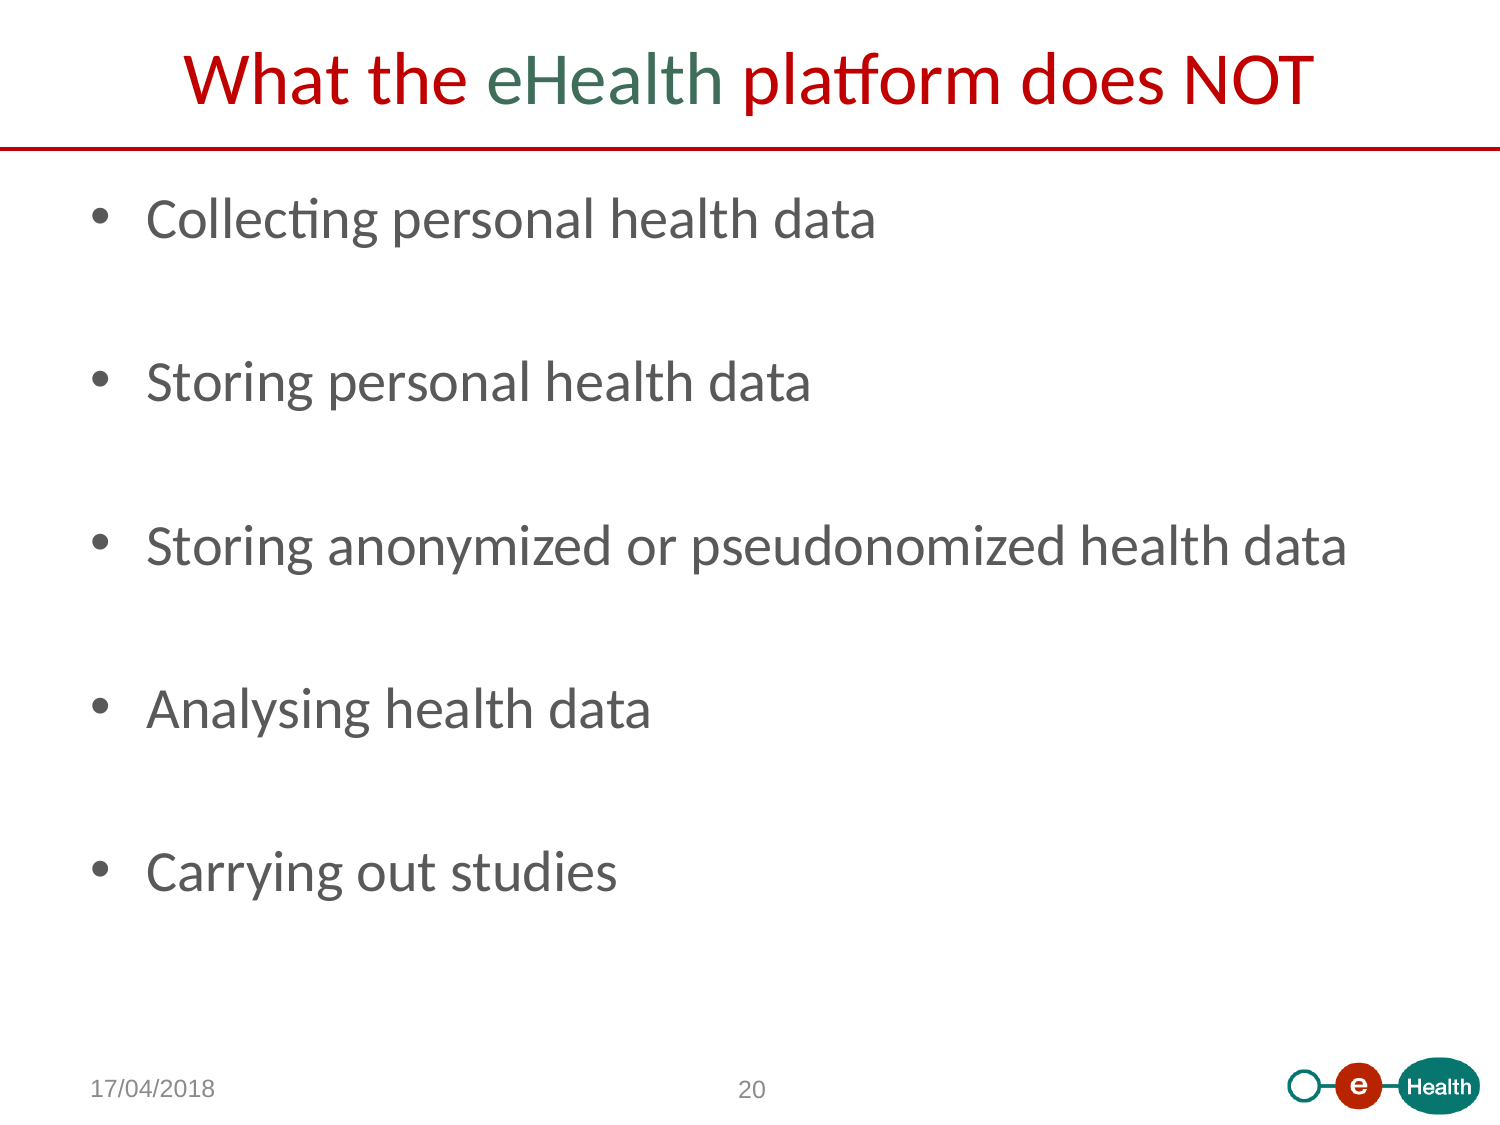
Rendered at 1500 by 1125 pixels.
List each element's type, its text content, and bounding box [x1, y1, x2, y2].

list Collecting personal health data Storing personal health data Storing anonymized or pseudonomized health data Analysing health data Carrying out studies [75, 172, 1425, 1041]
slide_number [75, 1057, 425, 1118]
picture [1258, 1046, 1500, 1118]
slide_number 20 [577, 1058, 928, 1119]
title What the eHealth platform does NOT [0, 0, 1500, 149]
